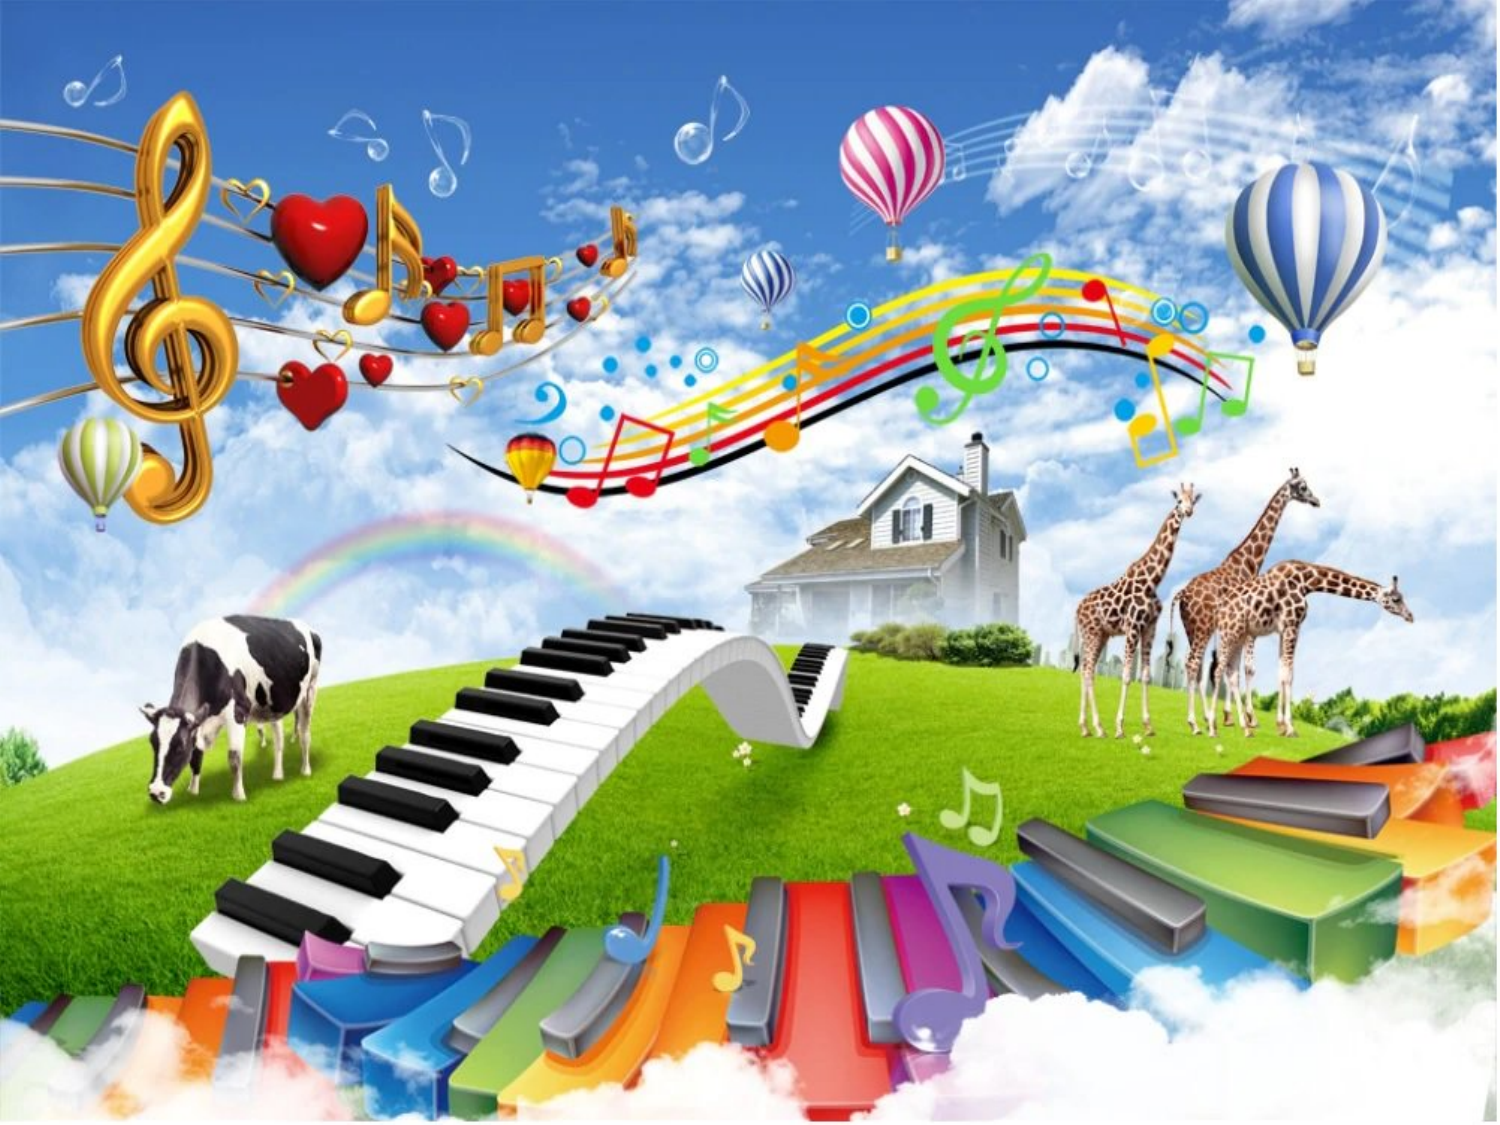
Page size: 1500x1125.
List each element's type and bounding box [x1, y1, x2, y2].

list [0, 0, 1500, 1125]
